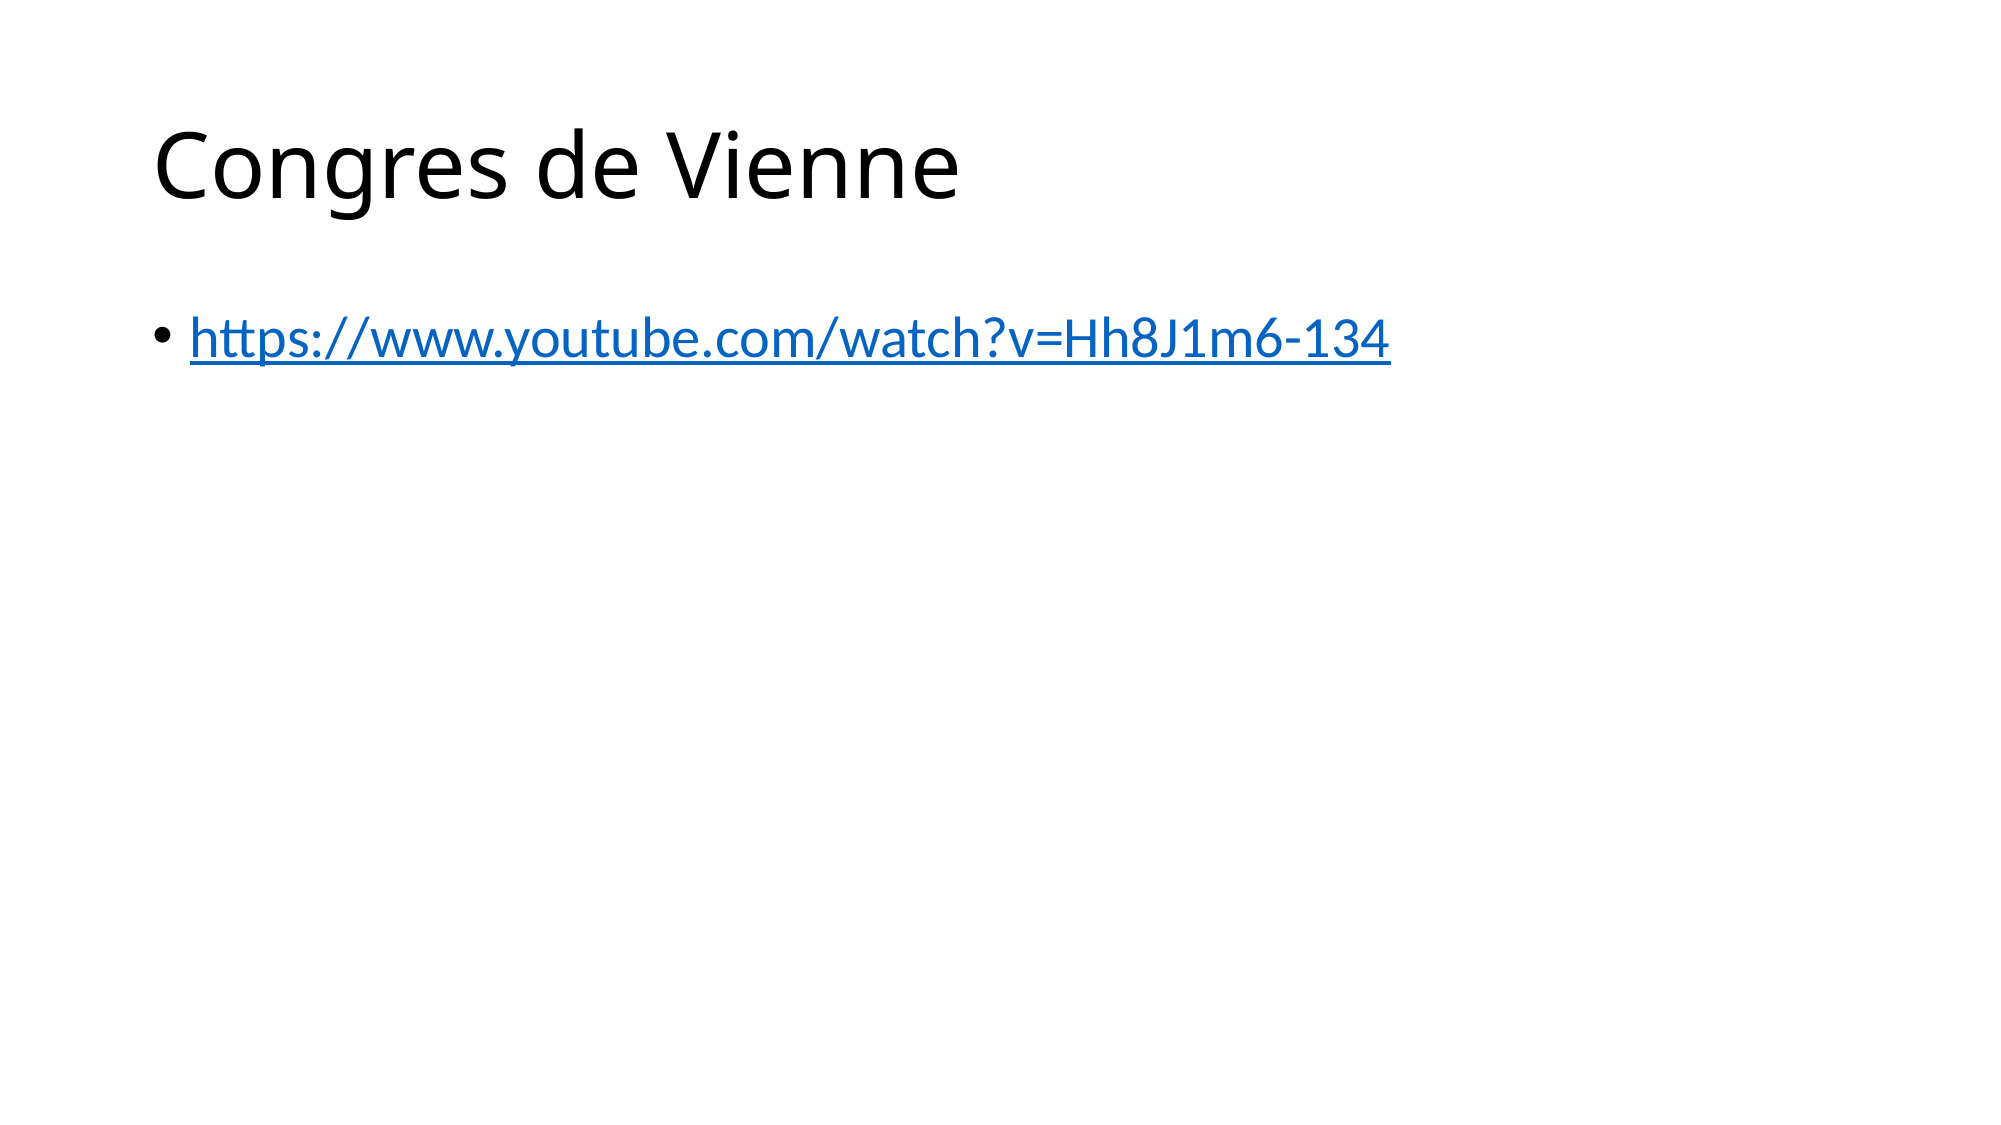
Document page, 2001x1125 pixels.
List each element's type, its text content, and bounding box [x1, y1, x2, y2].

list https://www.youtube.com/watch?v=Hh8J1m6-134 [137, 299, 1863, 1014]
title Congres de Vienne [137, 59, 1863, 278]
